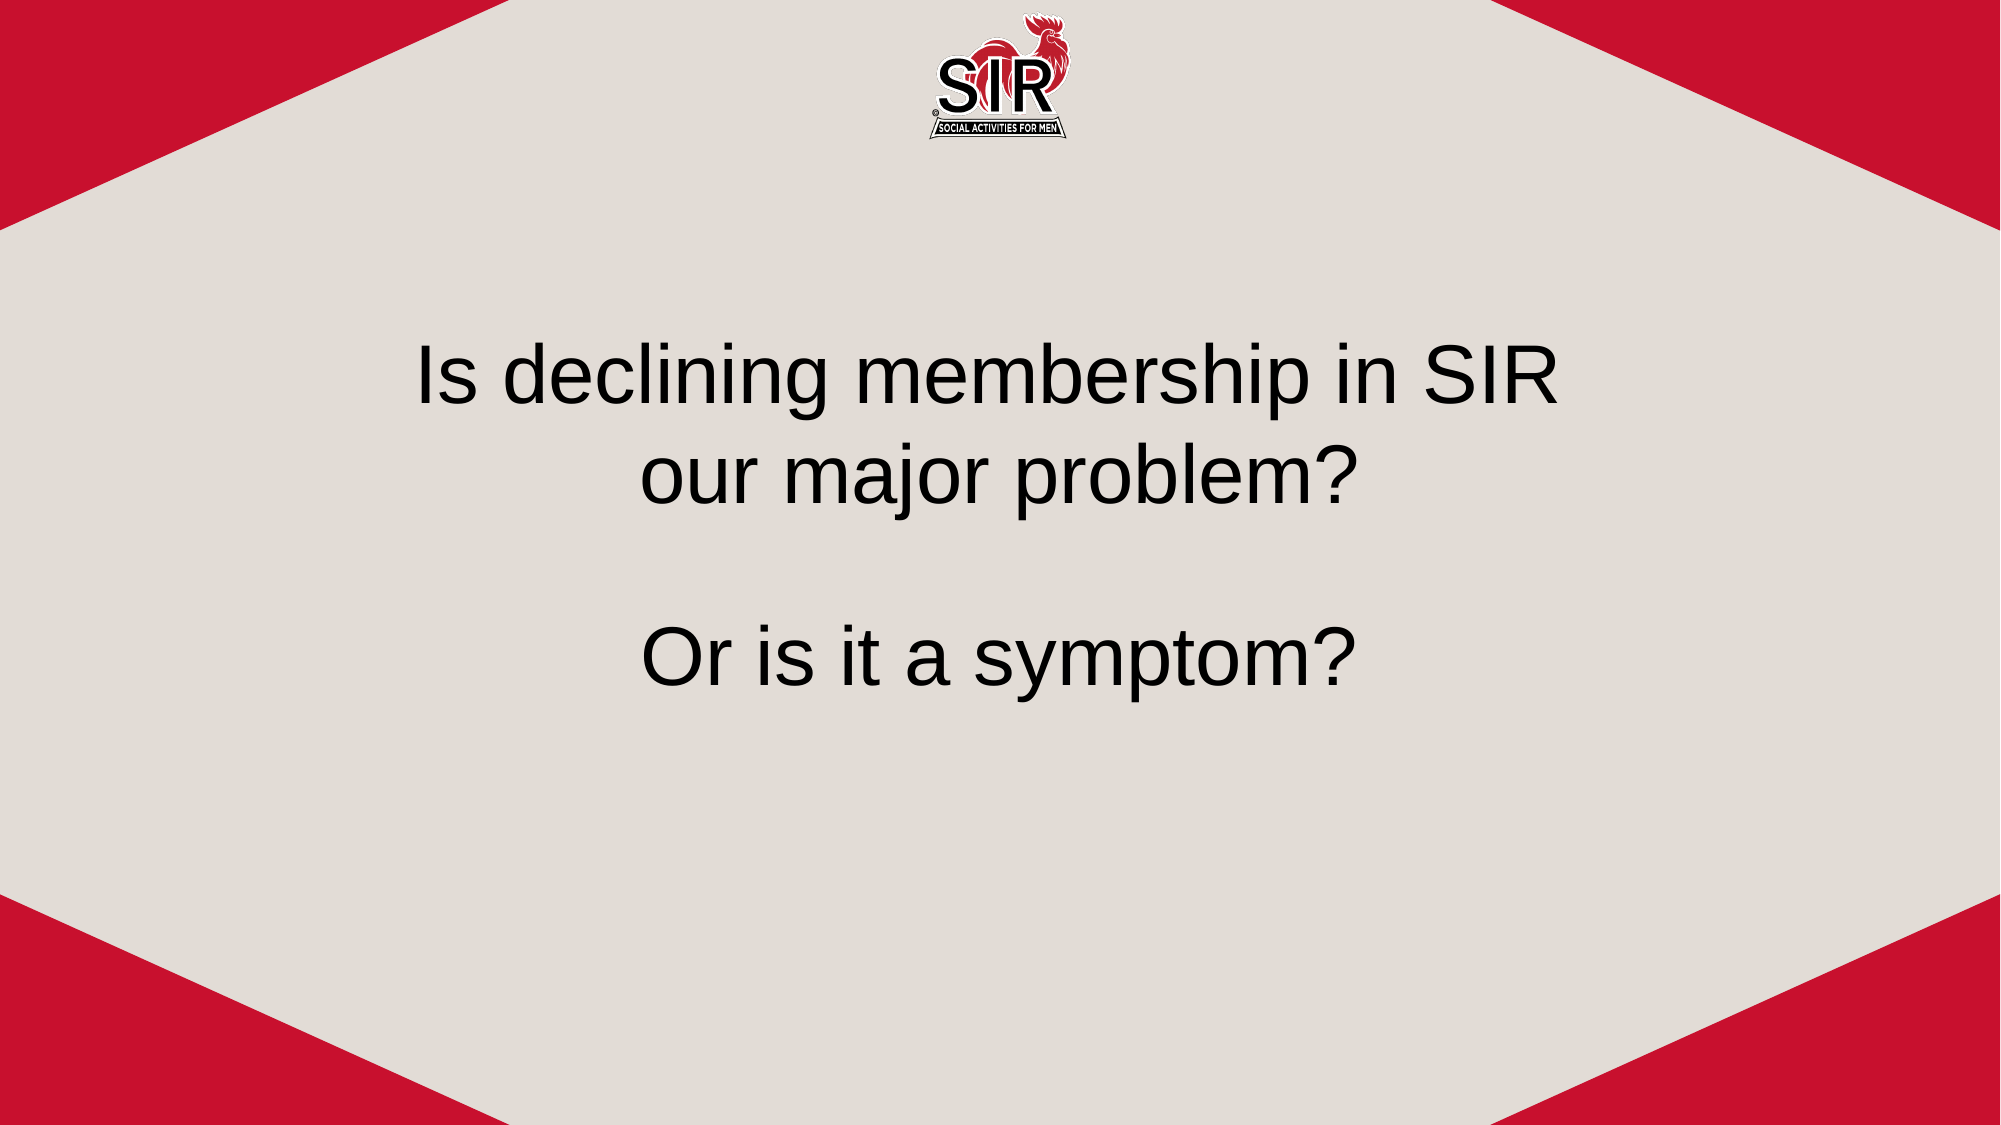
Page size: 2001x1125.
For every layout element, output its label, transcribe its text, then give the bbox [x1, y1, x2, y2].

text_box Or is it a symptom? [548, 594, 1450, 755]
picture [929, 11, 1071, 141]
text_box Is declining membership in SIR our major problem? [303, 313, 1697, 528]
